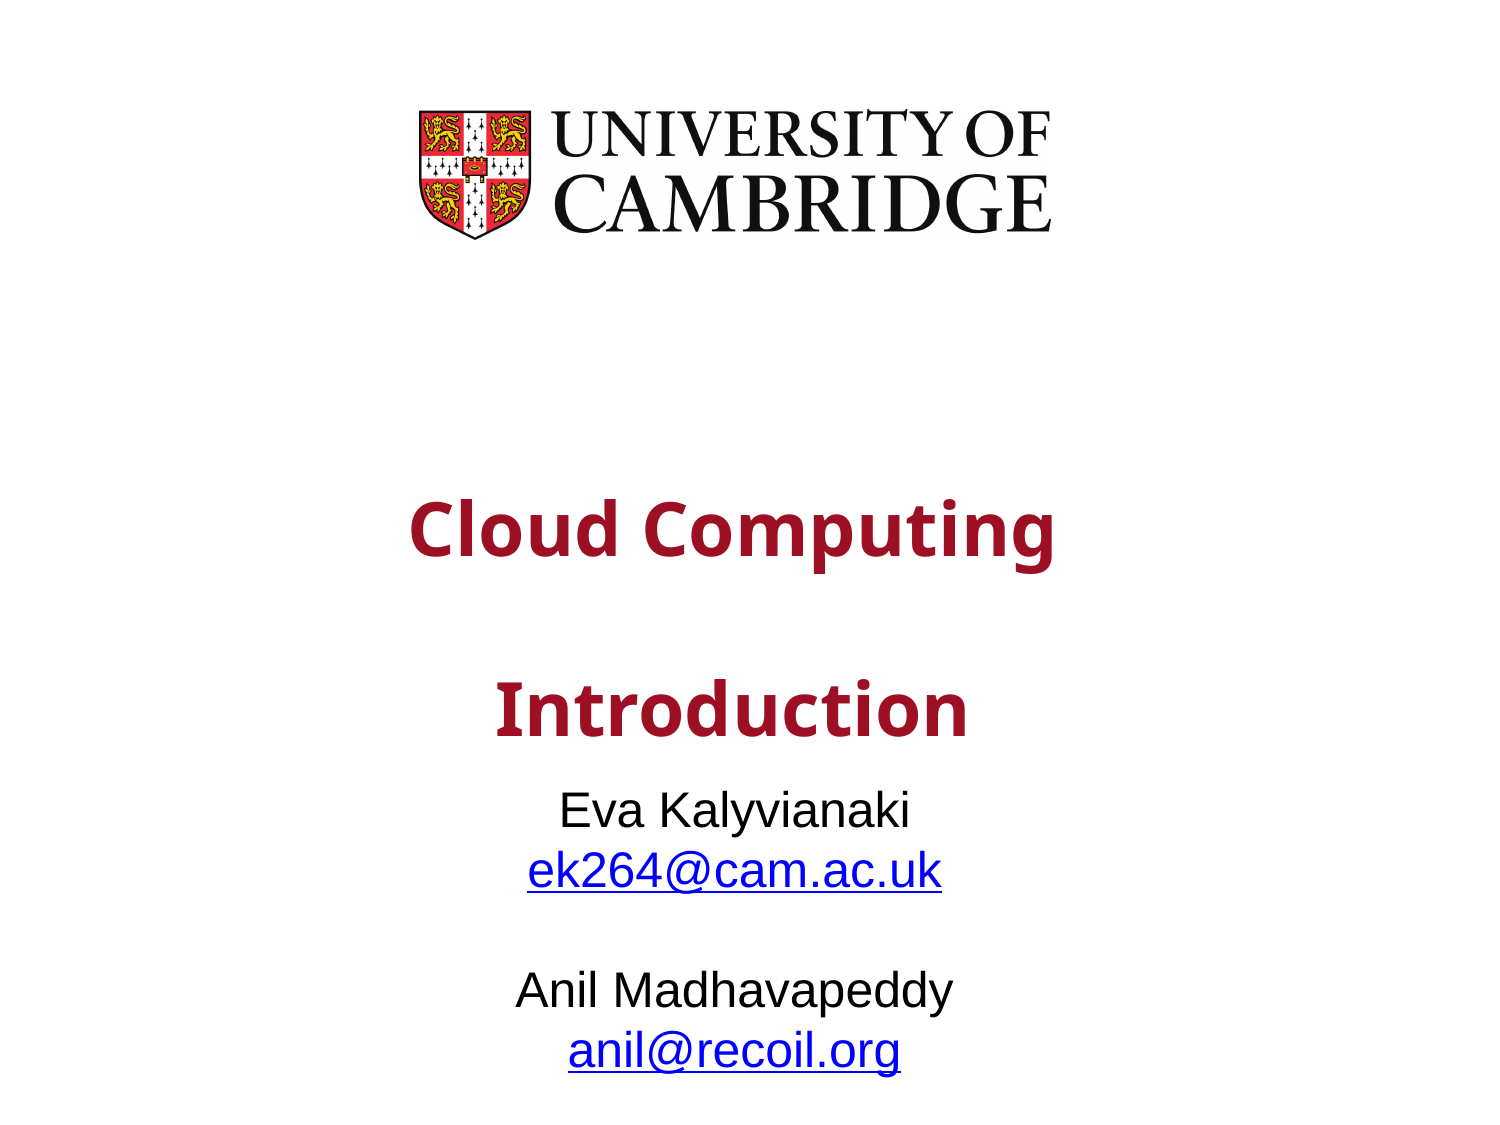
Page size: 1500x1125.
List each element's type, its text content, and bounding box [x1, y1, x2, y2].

subtitle Eva Kalyvianaki ek264@cam.ac.uk Anil Madhavapeddy anil@recoil.org [209, 770, 1260, 912]
text_box Cloud Computing Introduction [0, 473, 1467, 849]
text_box [179, 74, 1337, 405]
picture [419, 108, 1051, 240]
